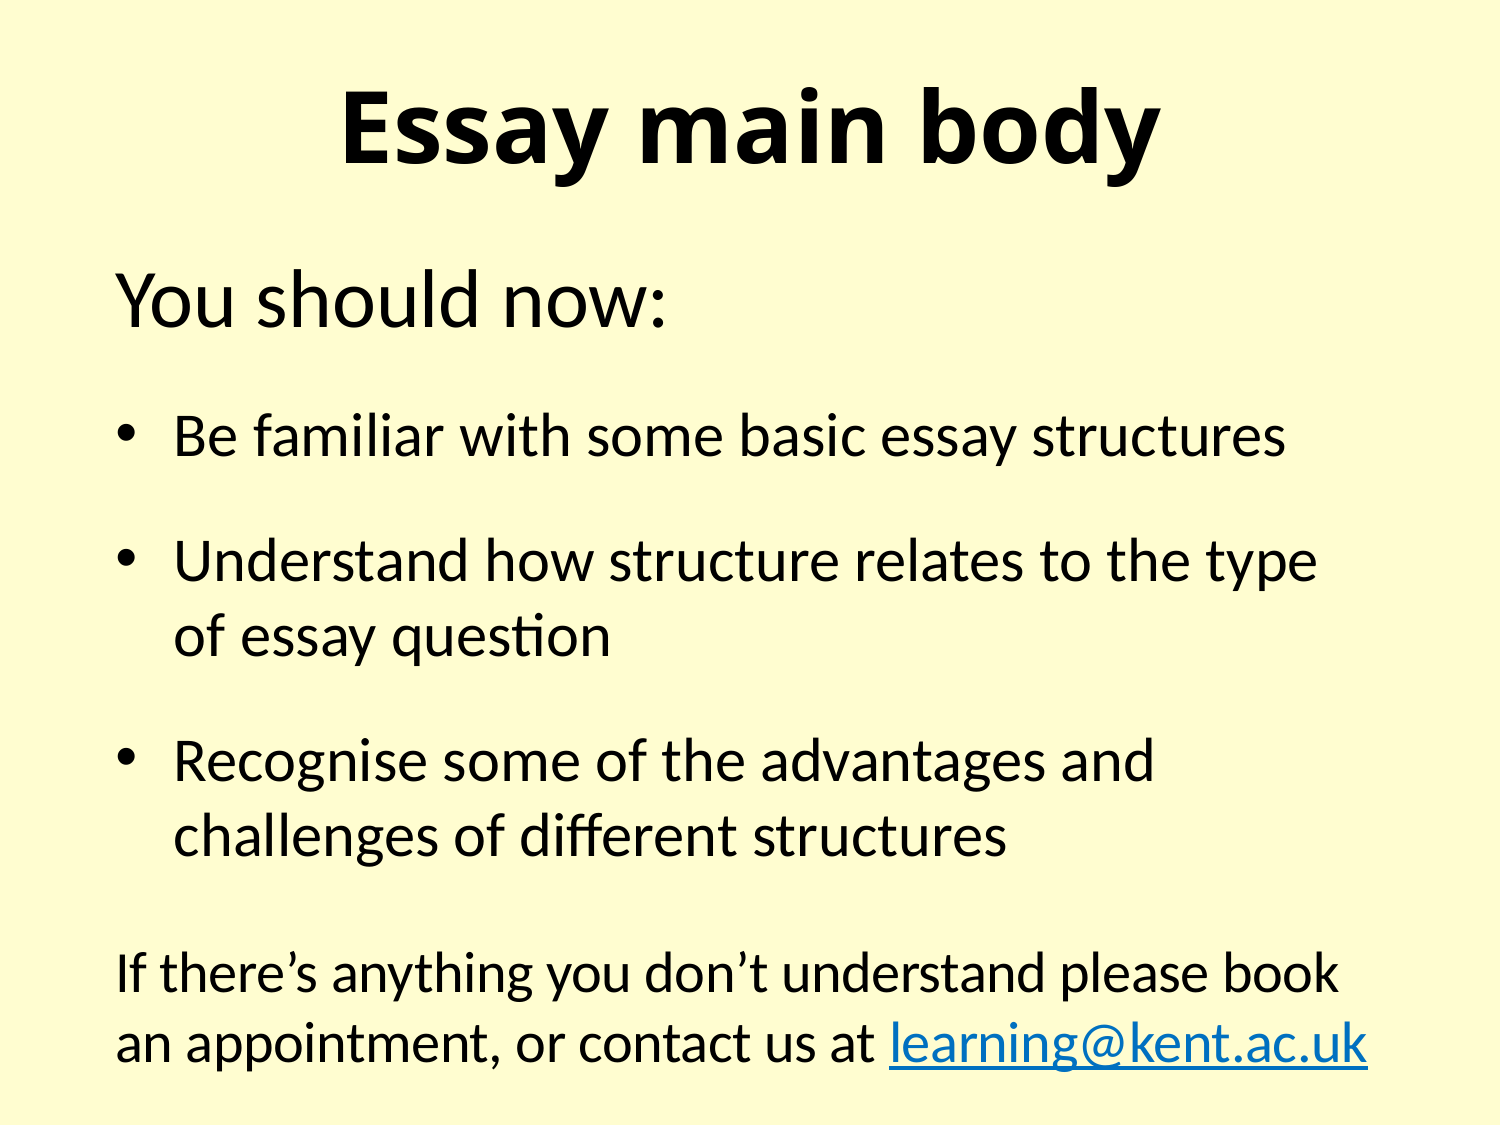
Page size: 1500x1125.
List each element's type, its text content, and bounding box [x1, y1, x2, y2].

text_box If there’s anything you don’t understand please book an appointment, or contact us at learning@kent.ac.uk [100, 926, 1400, 1108]
list You should now: Be familiar with some basic essay structures Understand how structure relates to the type of essay question Recognise some of the advantages and challenges of different structures [100, 236, 1400, 926]
title Essay main body [41, 59, 1459, 202]
